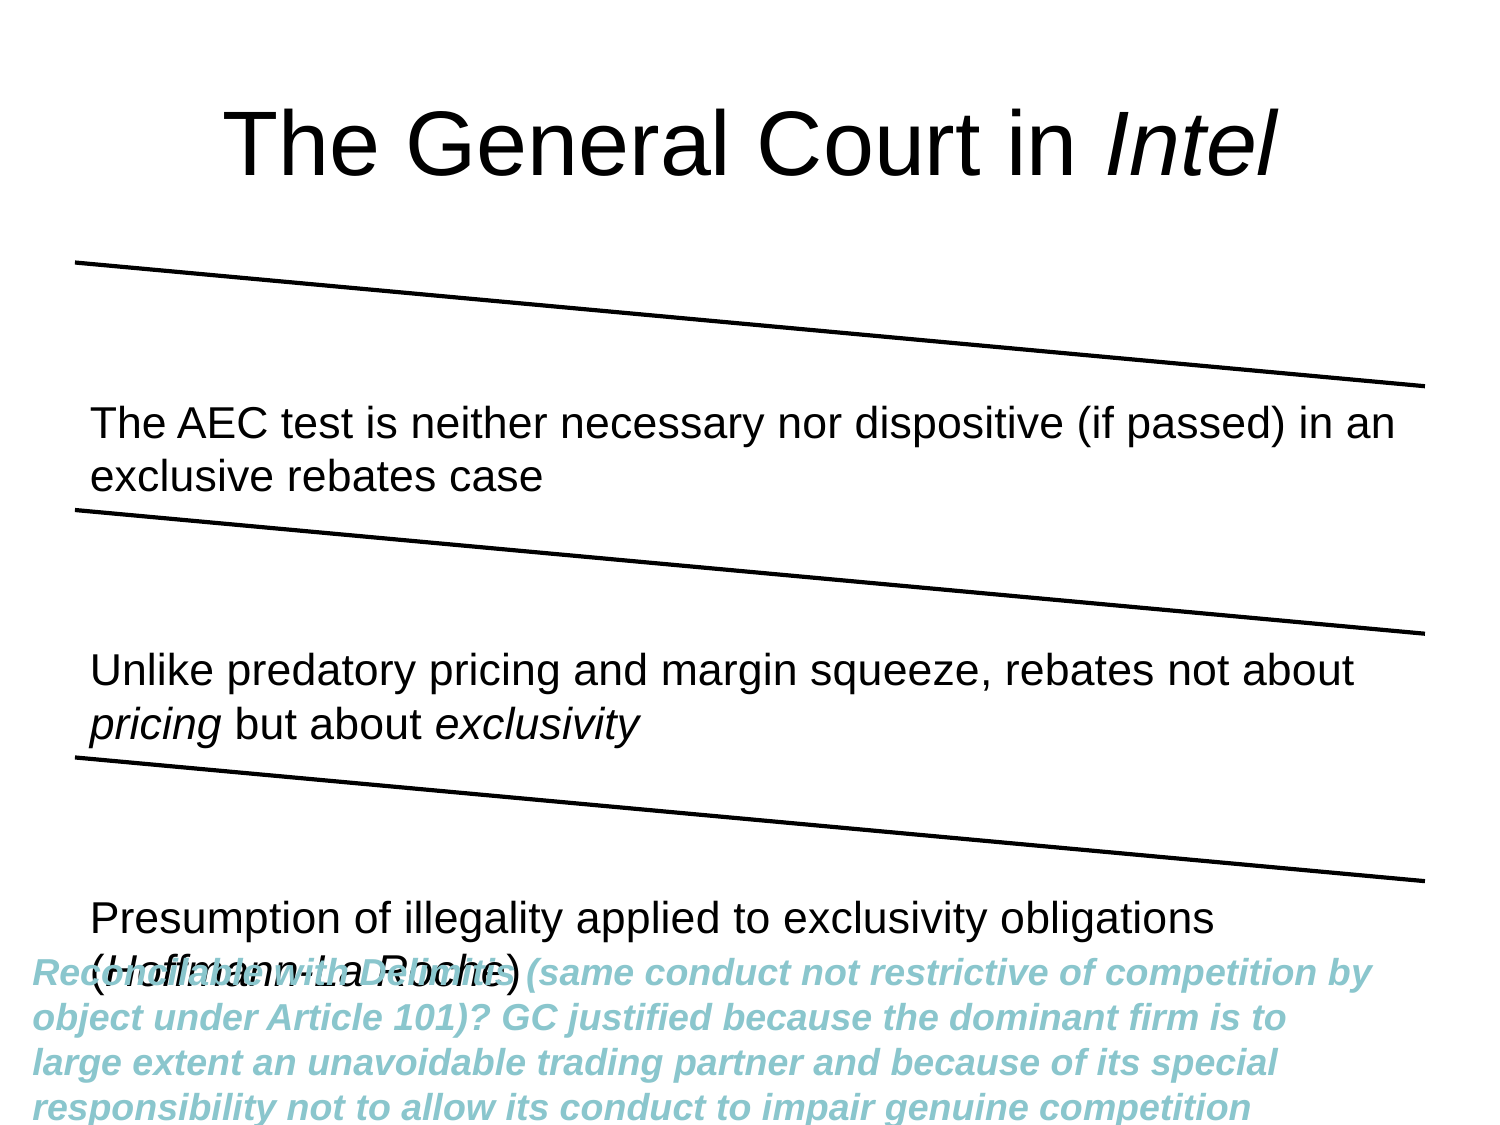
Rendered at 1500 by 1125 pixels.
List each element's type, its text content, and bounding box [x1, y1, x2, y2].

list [74, 262, 1426, 1006]
title The General Court in Intel [75, 45, 1425, 233]
text_box Reconcilable with Delimitis (same conduct not restrictive of competition by object under Article 101)? GC justified because the dominant firm is to large extent an unavoidable trading partner and because of its special responsibility not to allow its conduct to impair genuine competition [17, 940, 1388, 1125]
